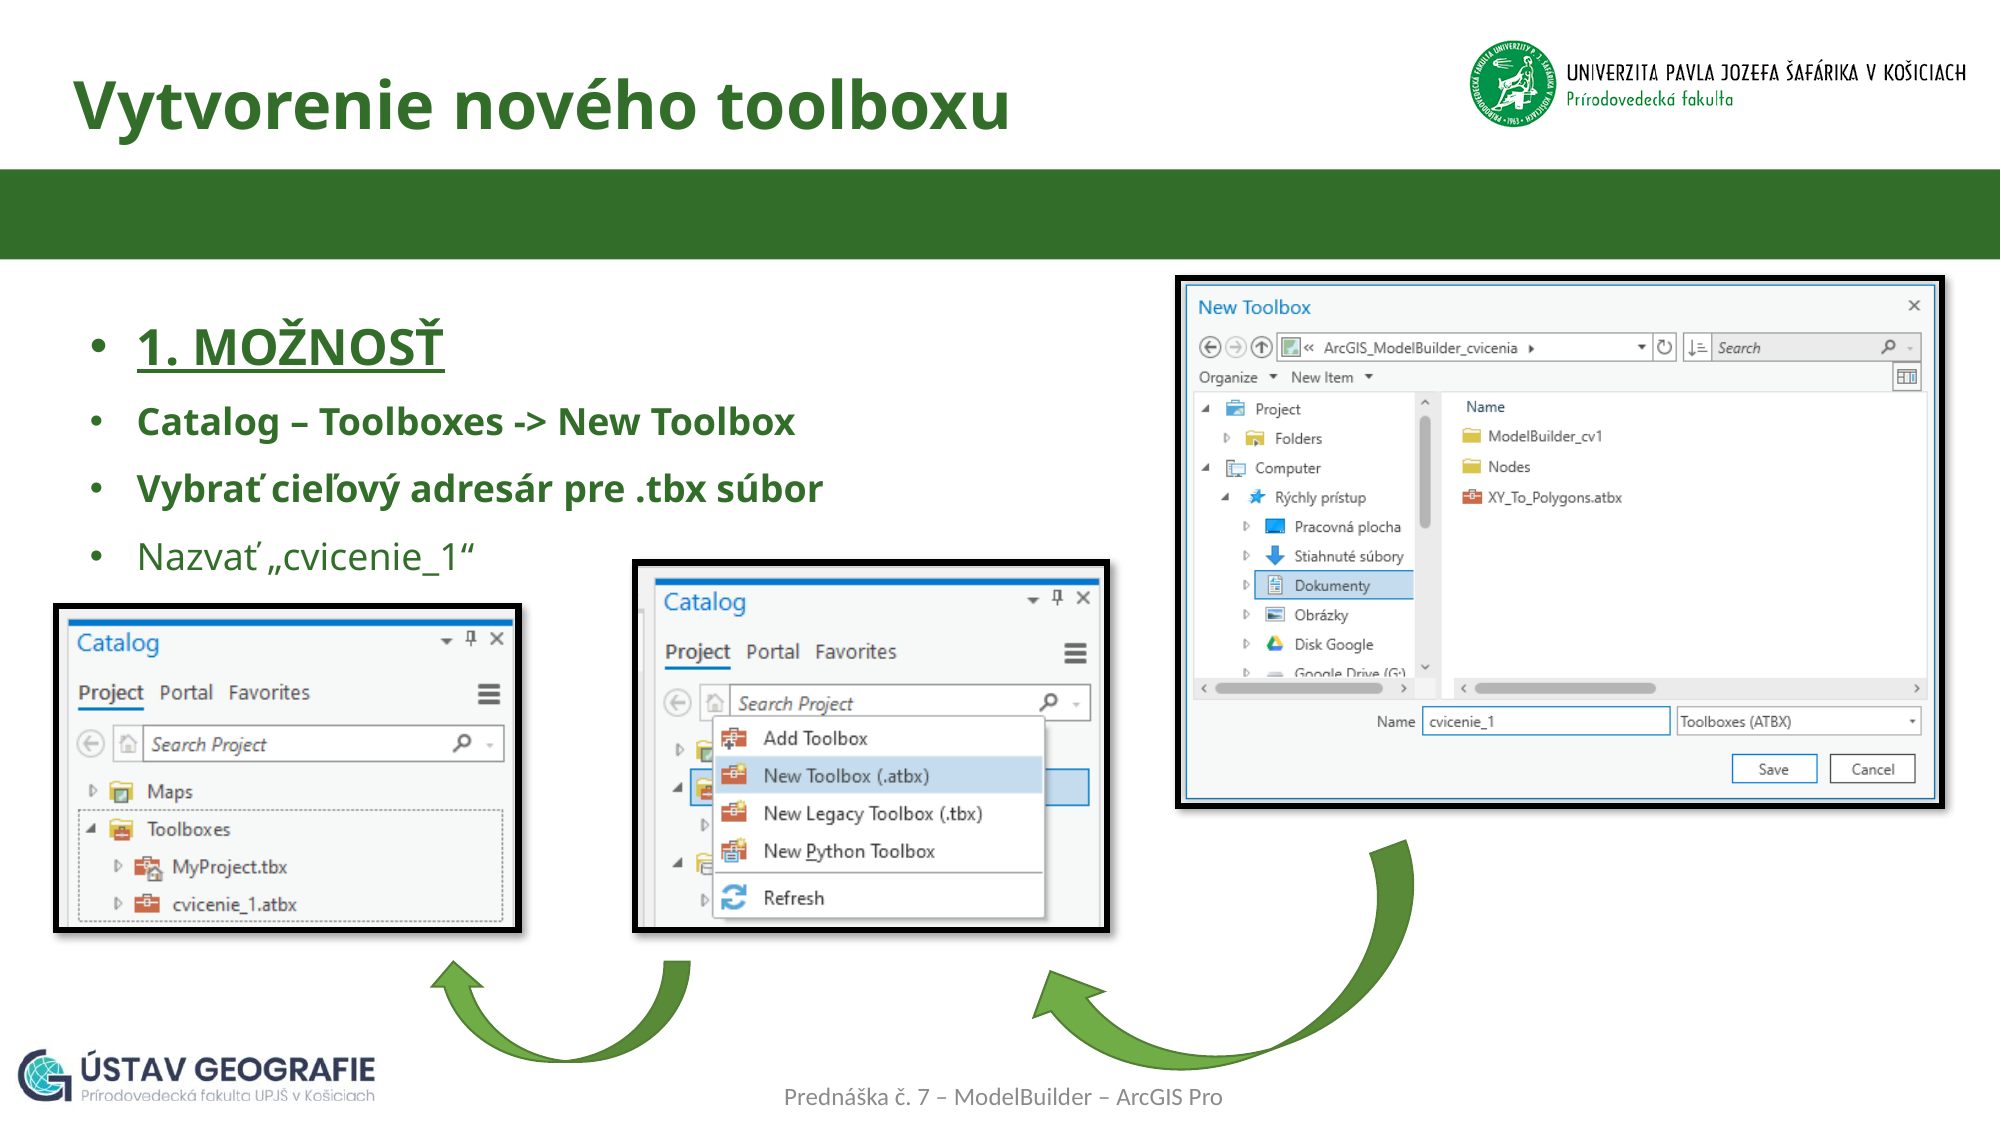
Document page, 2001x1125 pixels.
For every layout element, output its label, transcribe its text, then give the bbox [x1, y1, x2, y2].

text_box [0, 168, 2000, 260]
picture [58, 609, 516, 927]
footer Prednáška č. 7 – ModelBuilder – ArcGIS Pro [428, 1096, 1580, 1125]
text_box 1. MOŽNOSŤ Catalog – Toolboxes -> New Toolbox Vybrať cieľový adresár pre .tbx súbor Nazvať „cvicenie_1“ [74, 277, 1175, 585]
picture [637, 565, 1104, 927]
picture [0, 1027, 392, 1125]
text_box [429, 960, 691, 1063]
text_box Vytvorenie nového toolboxu [58, 55, 2000, 150]
text_box [1031, 839, 1415, 1071]
picture [1180, 281, 1939, 803]
picture [1468, 38, 1967, 131]
